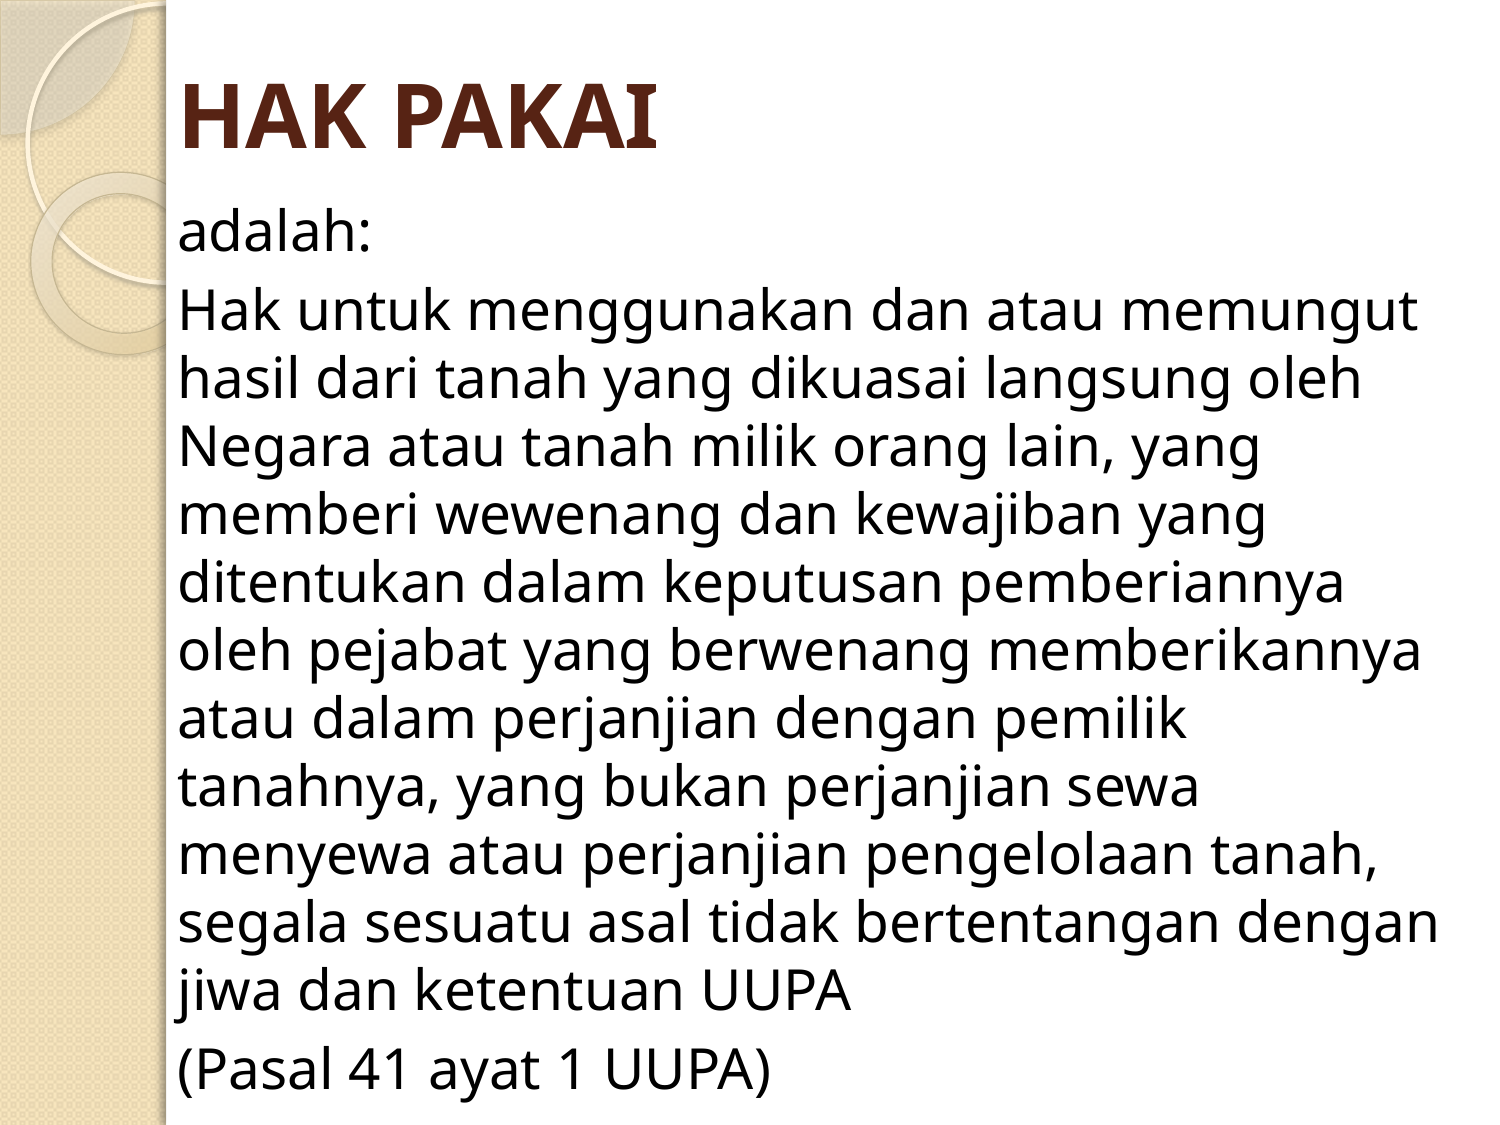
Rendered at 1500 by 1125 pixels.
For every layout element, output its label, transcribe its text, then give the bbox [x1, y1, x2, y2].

title HAK PAKAI [162, 37, 1466, 187]
list adalah: Hak untuk menggunakan dan atau memungut hasil dari tanah yang dikuasai langsung oleh Negara atau tanah milik orang lain, yang memberi wewenang dan kewajiban yang ditentukan dalam keputusan pemberiannya oleh pejabat yang berwenang memberikannya atau dalam perjanjian dengan pemilik tanahnya, yang bukan perjanjian sewa menyewa atau perjanjian pengelolaan tanah, segala sesuatu asal tidak bertentangan dengan jiwa dan ketentuan UUPA (Pasal 41 ayat 1 UUPA) [162, 187, 1466, 1113]
